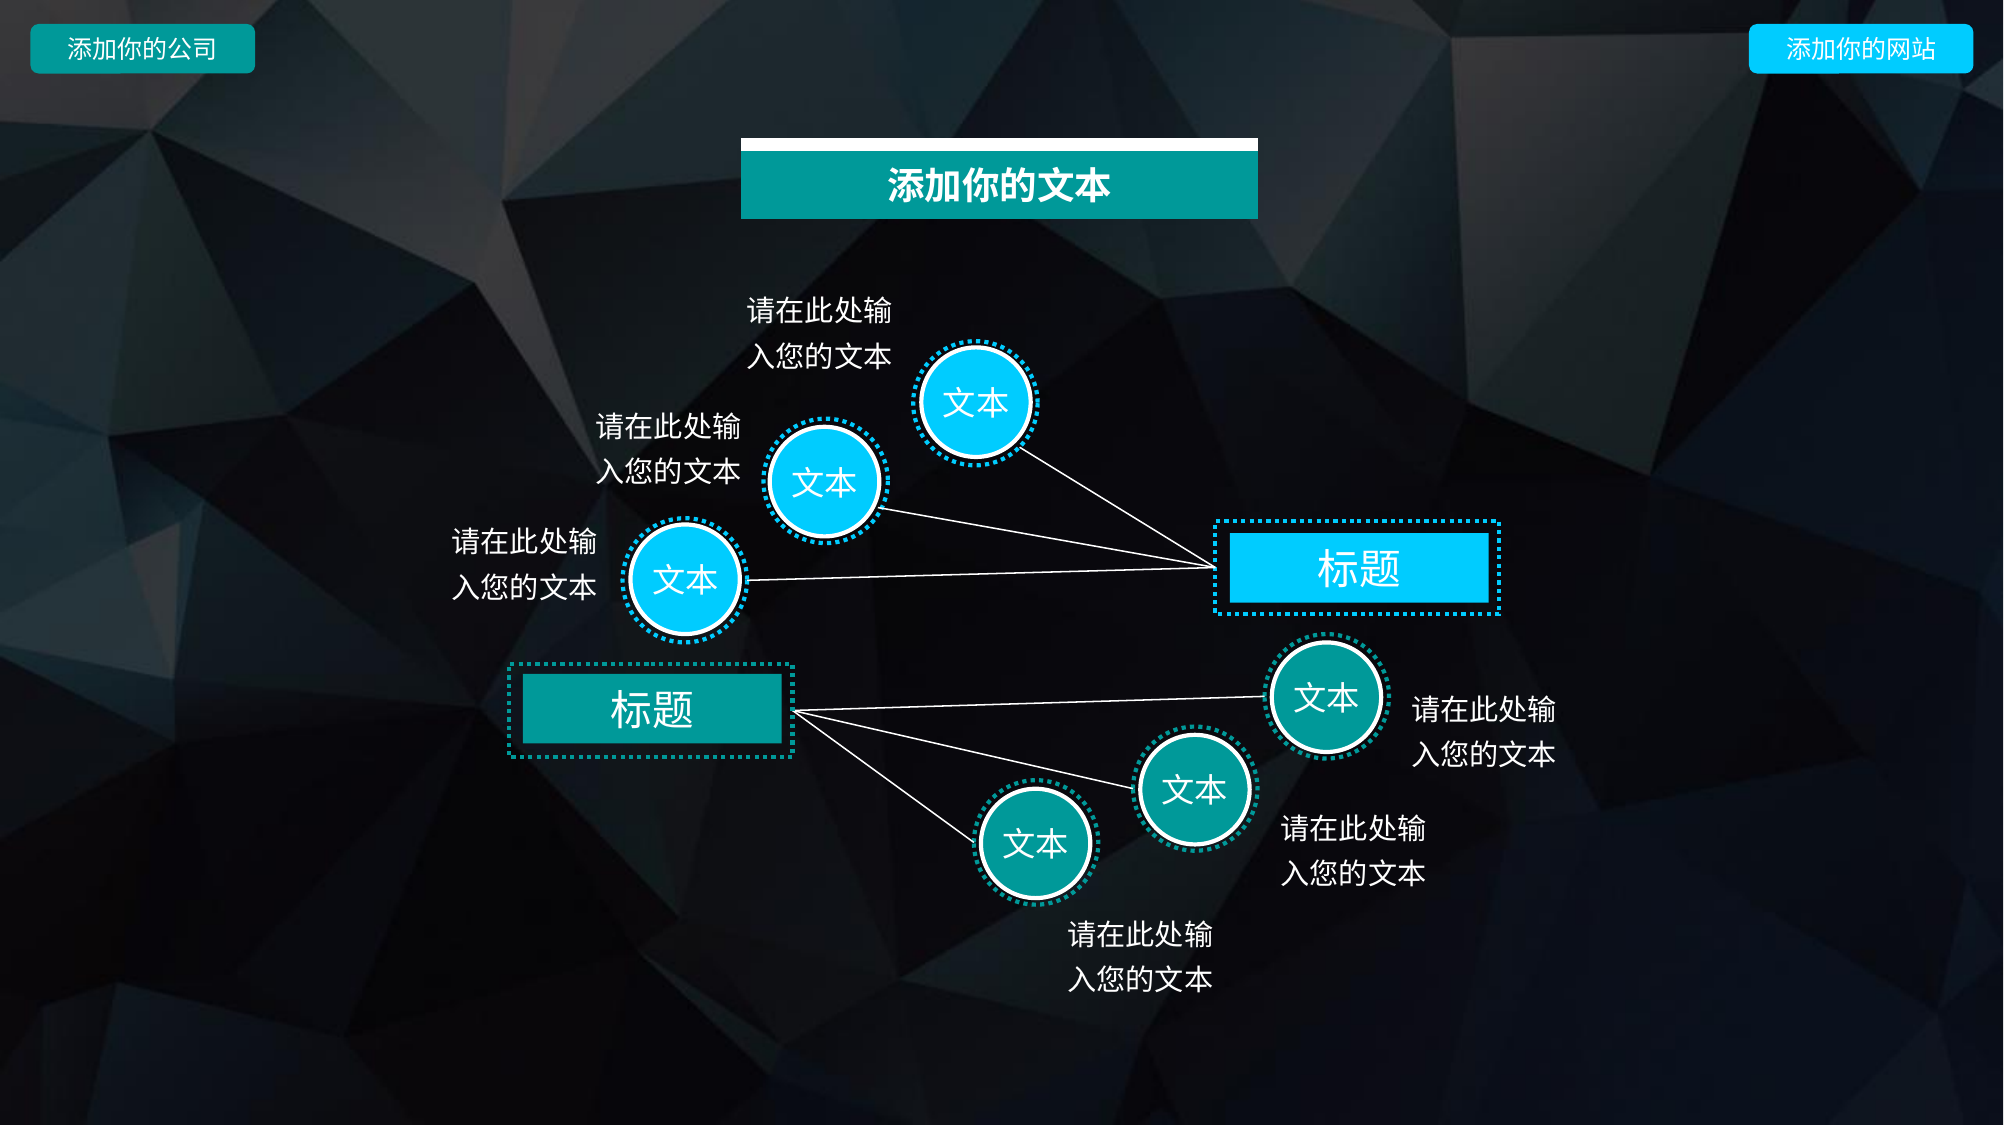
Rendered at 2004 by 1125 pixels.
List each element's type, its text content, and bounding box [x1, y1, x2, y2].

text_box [977, 710, 1134, 790]
text_box [974, 796, 1099, 905]
text_box [741, 138, 1259, 151]
picture [0, 0, 2004, 1125]
text_box 添加你的文本 [741, 151, 1259, 219]
text_box 请在此处输入您的文本 [1261, 792, 1445, 898]
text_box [746, 567, 1216, 581]
text_box 请在此处输入您的文本 [1392, 673, 1576, 779]
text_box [1019, 446, 1216, 568]
text_box 添加你的公司 [30, 23, 256, 74]
text_box 请在此处输入您的文本 [728, 274, 912, 381]
text_box [1215, 521, 1500, 614]
text_box [763, 418, 888, 544]
text_box 请在此处输入您的文本 [577, 390, 761, 497]
text_box 添加你的网站 [1748, 23, 1974, 74]
text_box [913, 341, 1038, 466]
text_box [792, 696, 1265, 711]
text_box [1264, 634, 1390, 759]
text_box 请在此处输入您的文本 [432, 505, 617, 612]
text_box 标题 [1229, 533, 1489, 603]
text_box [792, 710, 975, 843]
text_box [1133, 726, 1258, 851]
text_box [509, 664, 793, 757]
text_box [622, 518, 747, 643]
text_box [877, 507, 1014, 568]
text_box 请在此处输入您的文本 [1048, 898, 1232, 1004]
